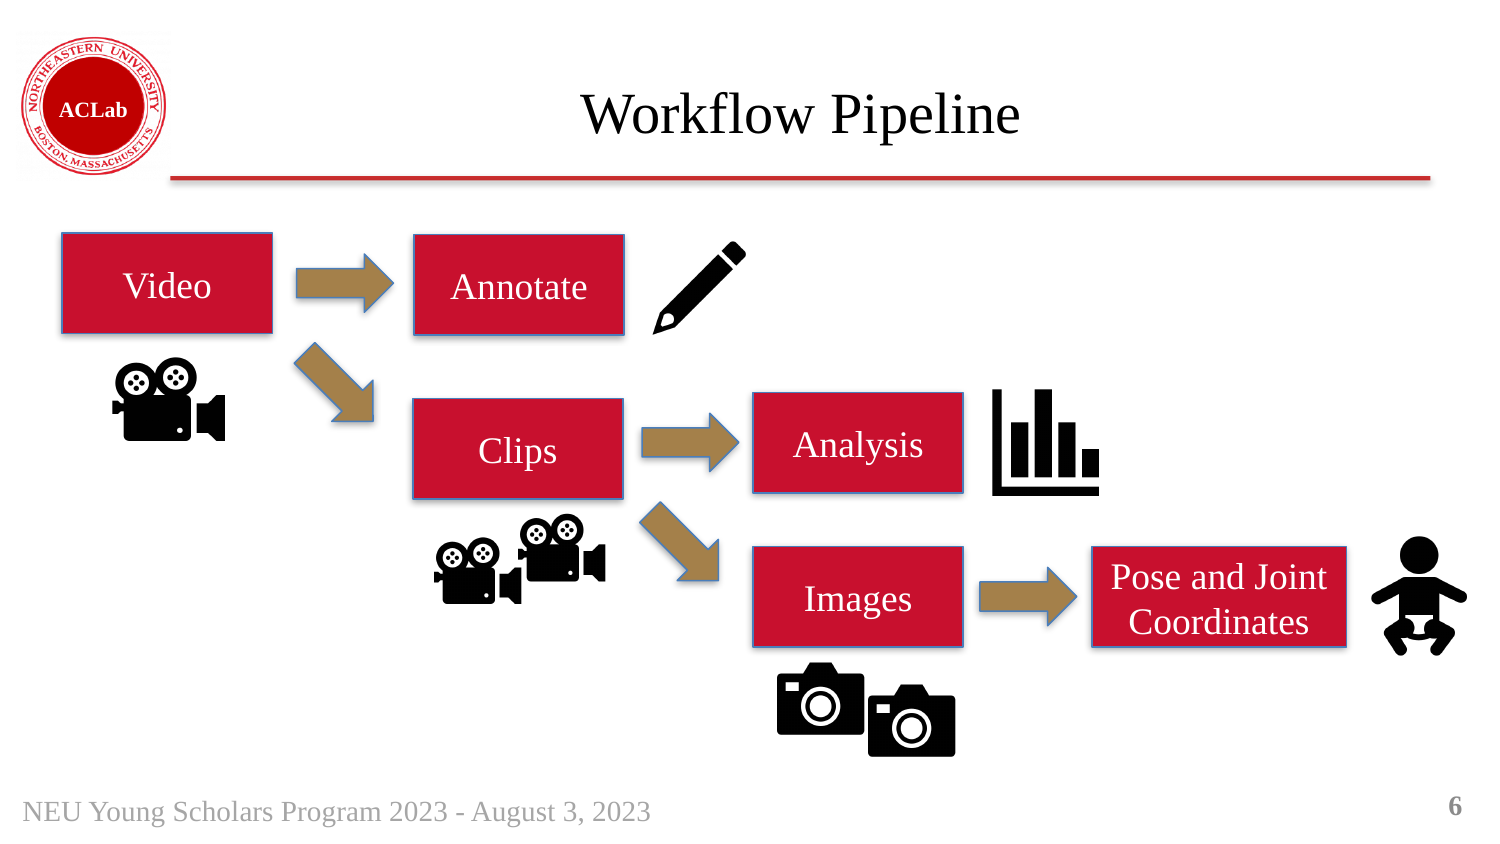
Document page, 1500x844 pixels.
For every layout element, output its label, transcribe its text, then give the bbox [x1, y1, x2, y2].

picture [100, 334, 236, 464]
text_box NEU Young Scholars Program 2023 - August 3, 2023 [7, 784, 892, 835]
text_box Analysis [752, 392, 964, 494]
picture [970, 367, 1121, 518]
picture [642, 232, 755, 345]
text_box Pose and Joint Coordinates [1091, 546, 1340, 648]
text_box [293, 342, 374, 423]
text_box Annotate [413, 234, 625, 336]
text_box [639, 501, 720, 582]
text_box [979, 566, 1078, 627]
picture [1345, 524, 1493, 669]
picture [16, 31, 171, 181]
title Workflow Pipeline [171, 46, 1432, 173]
slide_number 6 [1127, 782, 1478, 827]
text_box Video [61, 232, 273, 334]
text_box [641, 412, 740, 473]
text_box Clips [412, 398, 624, 500]
text_box [295, 253, 395, 313]
picture [425, 495, 615, 623]
text_box Images [752, 546, 964, 648]
picture [767, 646, 964, 773]
